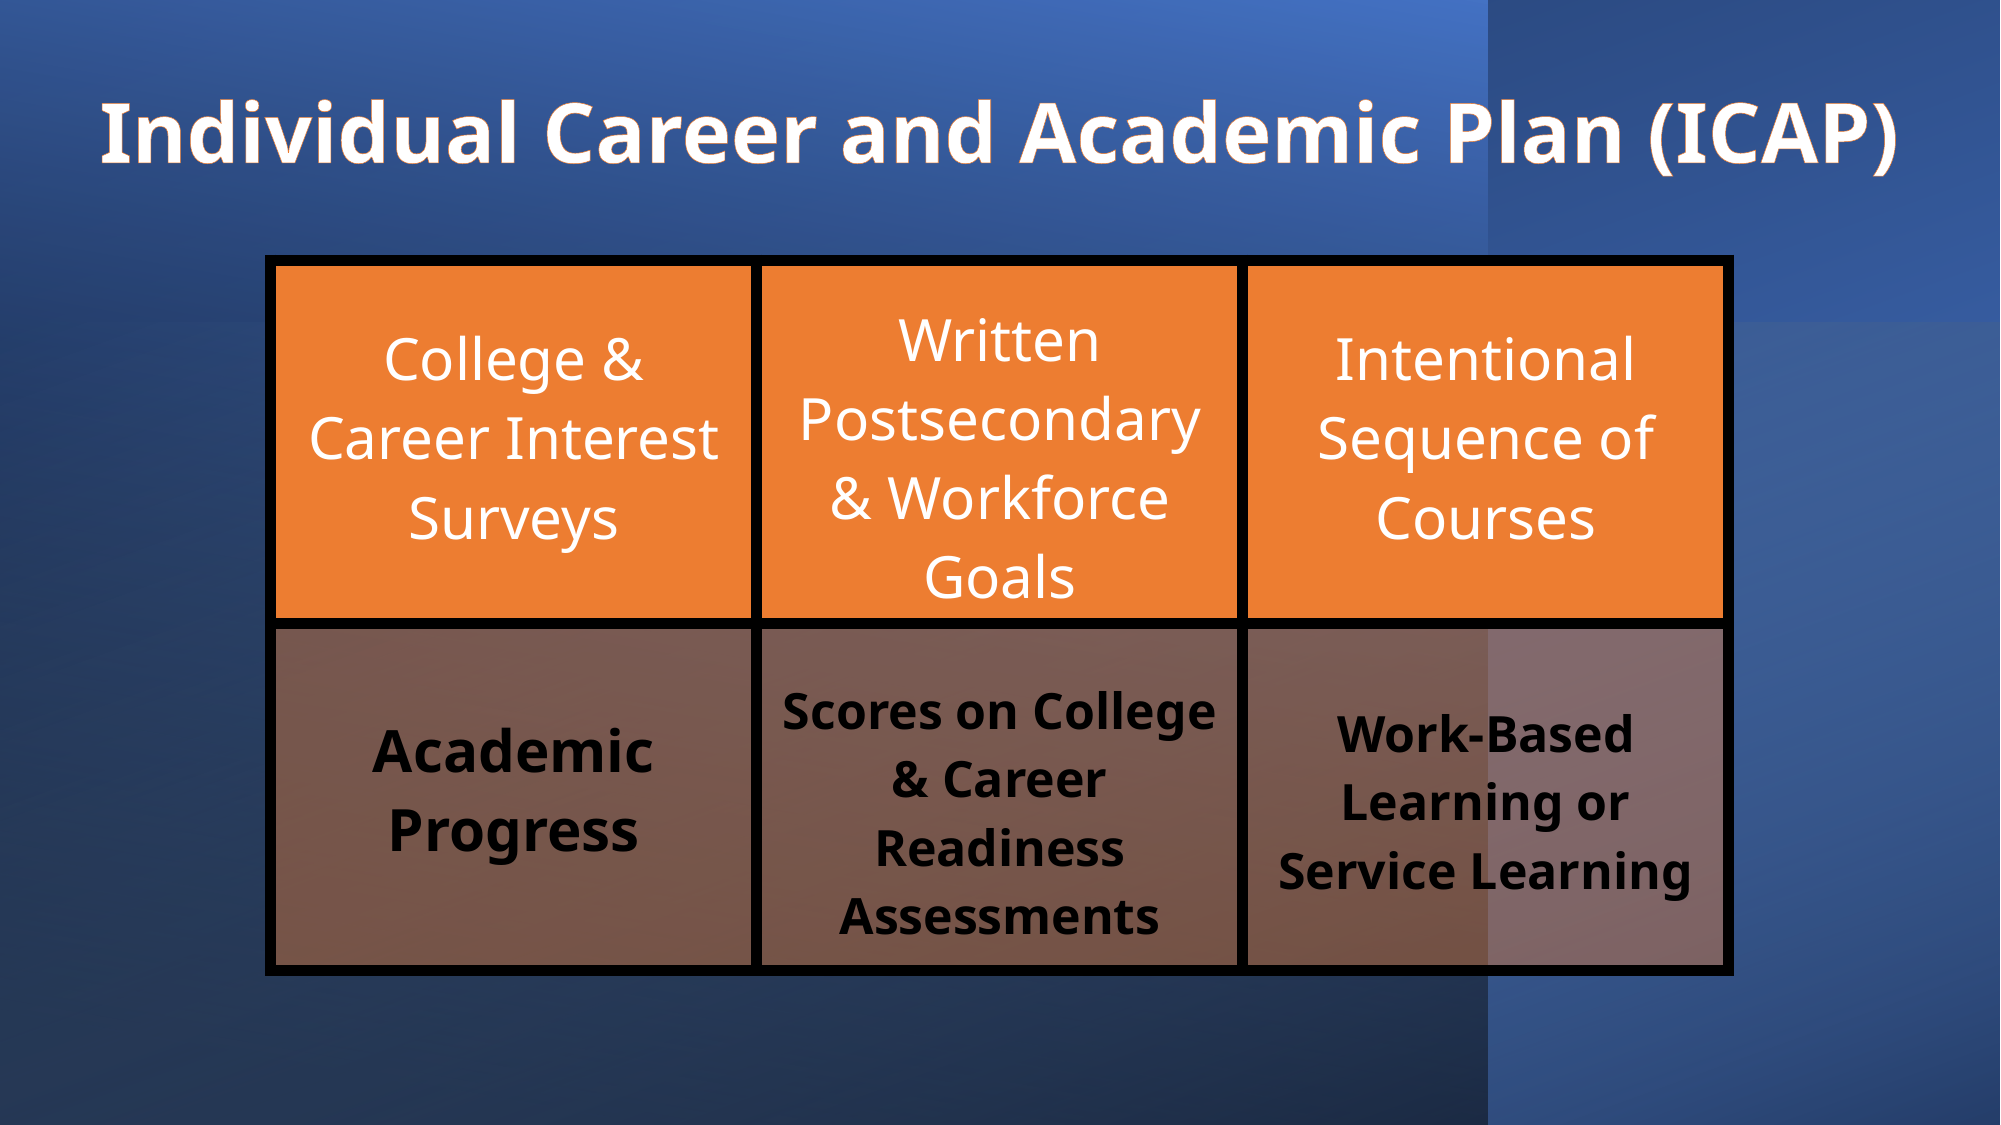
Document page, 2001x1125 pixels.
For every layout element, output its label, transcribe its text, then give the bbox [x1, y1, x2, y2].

table_cell Academic Progress [276, 629, 751, 965]
table_cell Scores on College & Career Readiness Assessments [762, 629, 1237, 965]
table_header College & Career Interest Surveys [276, 266, 751, 618]
text_box [1489, 0, 2000, 321]
text_box [0, 0, 1489, 321]
text_box [0, 321, 2000, 1125]
table_header Written Postsecondary & Workforce Goals [762, 266, 1237, 618]
table_header Intentional Sequence of Courses [1248, 266, 1723, 618]
table_cell Work-Based Learning or Service Learning [1248, 629, 1723, 965]
text_box Individual Career and Academic Plan (ICAP) [12, 72, 1988, 187]
